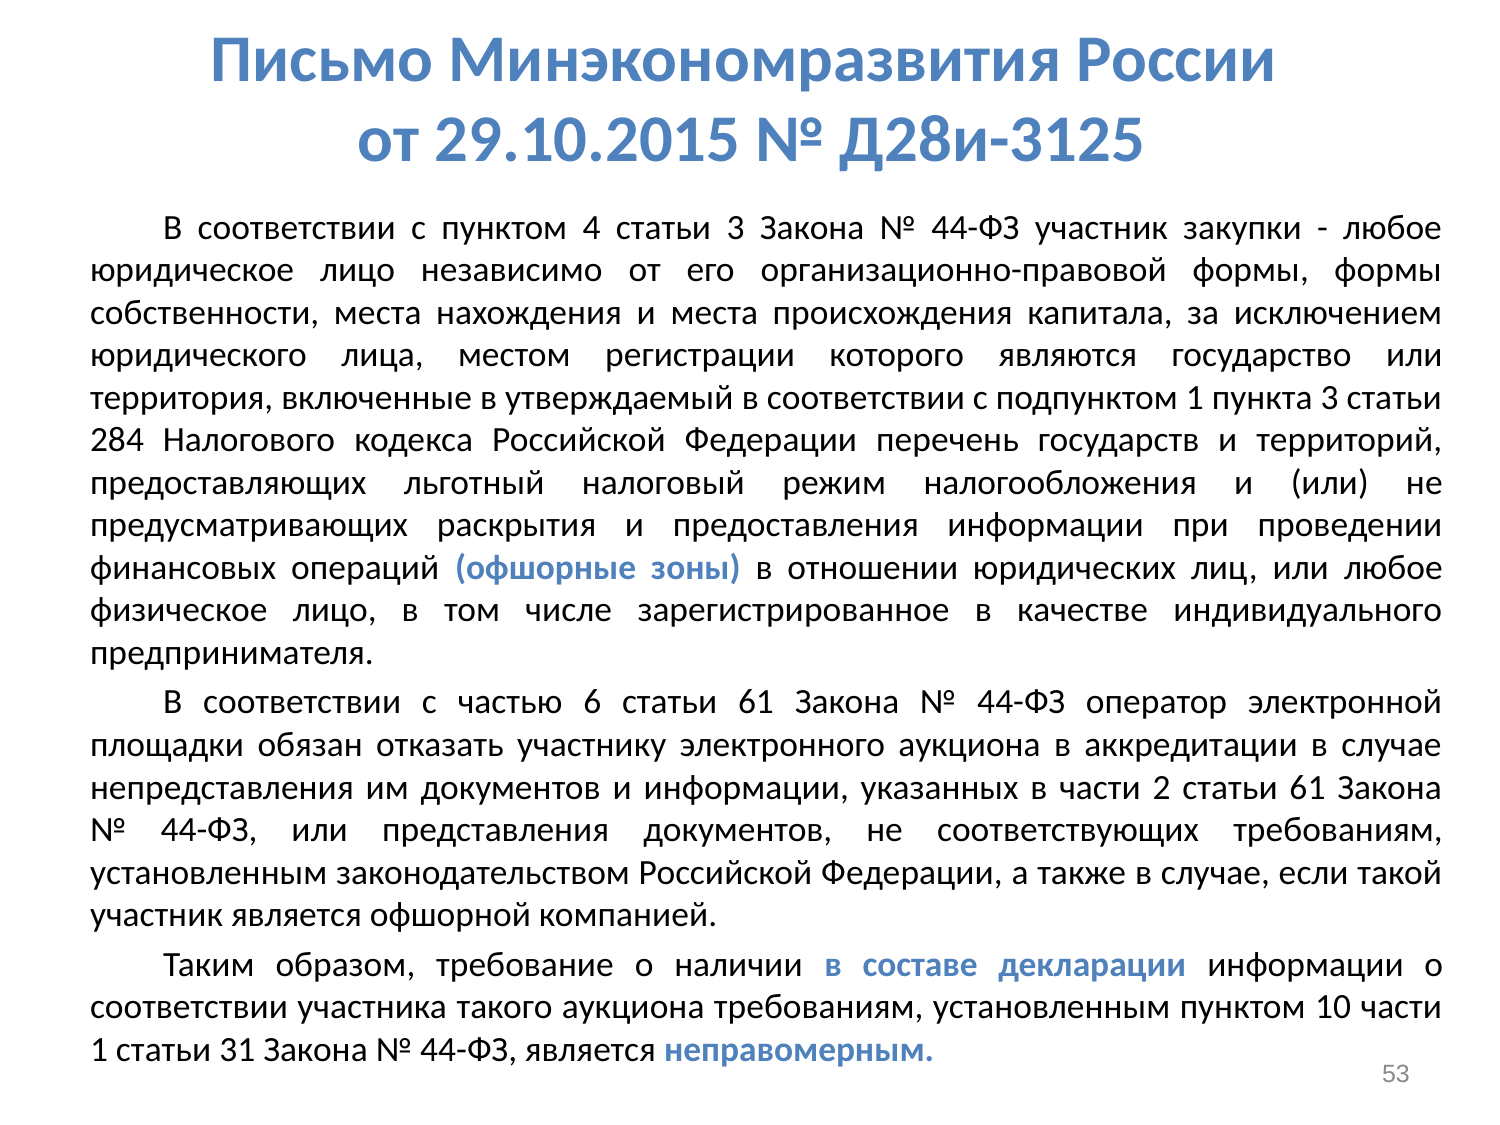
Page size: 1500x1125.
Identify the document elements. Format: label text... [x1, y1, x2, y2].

list В соответствии с пунктом 4 статьи 3 Закона № 44-ФЗ участник закупки - любое юридическое лицо независимо от его организационно-правовой формы, формы собственности, места нахождения и места происхождения капитала, за исключением юридического лица, местом регистрации которого являются государство или территория, включенные в утверждаемый в соответствии с подпунктом 1 пункта 3 статьи 284 Налогового кодекса Российской Федерации перечень государств и территорий, предоставляющих льготный налоговый режим налогообложения и (или) не предусматривающих раскрытия и предоставления информации при проведении финансовых операций (офшорные зоны) в отношении юридических лиц, или любое физическое лицо, в том числе зарегистрированное в качестве индивидуального предпринимателя. В соответствии с частью 6 статьи 61 Закона № 44-ФЗ оператор электронной площадки обязан отказать участнику электронного аукциона в аккредитации в случае непредставления им документов и информации, указанных в части 2 статьи 61 Закона № 44-ФЗ, или представления документов, не соответствующих требованиям, установленным законодательством Российской Федерации, а также в случае, если такой участник является офшорной компанией. Таким образом, требование о наличии в составе декларации информации о соответствии участника такого аукциона требованиям, установленным пунктом 10 части 1 статьи 31 Закона № 44-ФЗ, является неправомерным. [75, 196, 1459, 1071]
slide_number 53 [1074, 1042, 1425, 1103]
title Письмо Минэкономразвития России от 29.10.2015 № Д28и-3125 [76, 30, 1427, 159]
